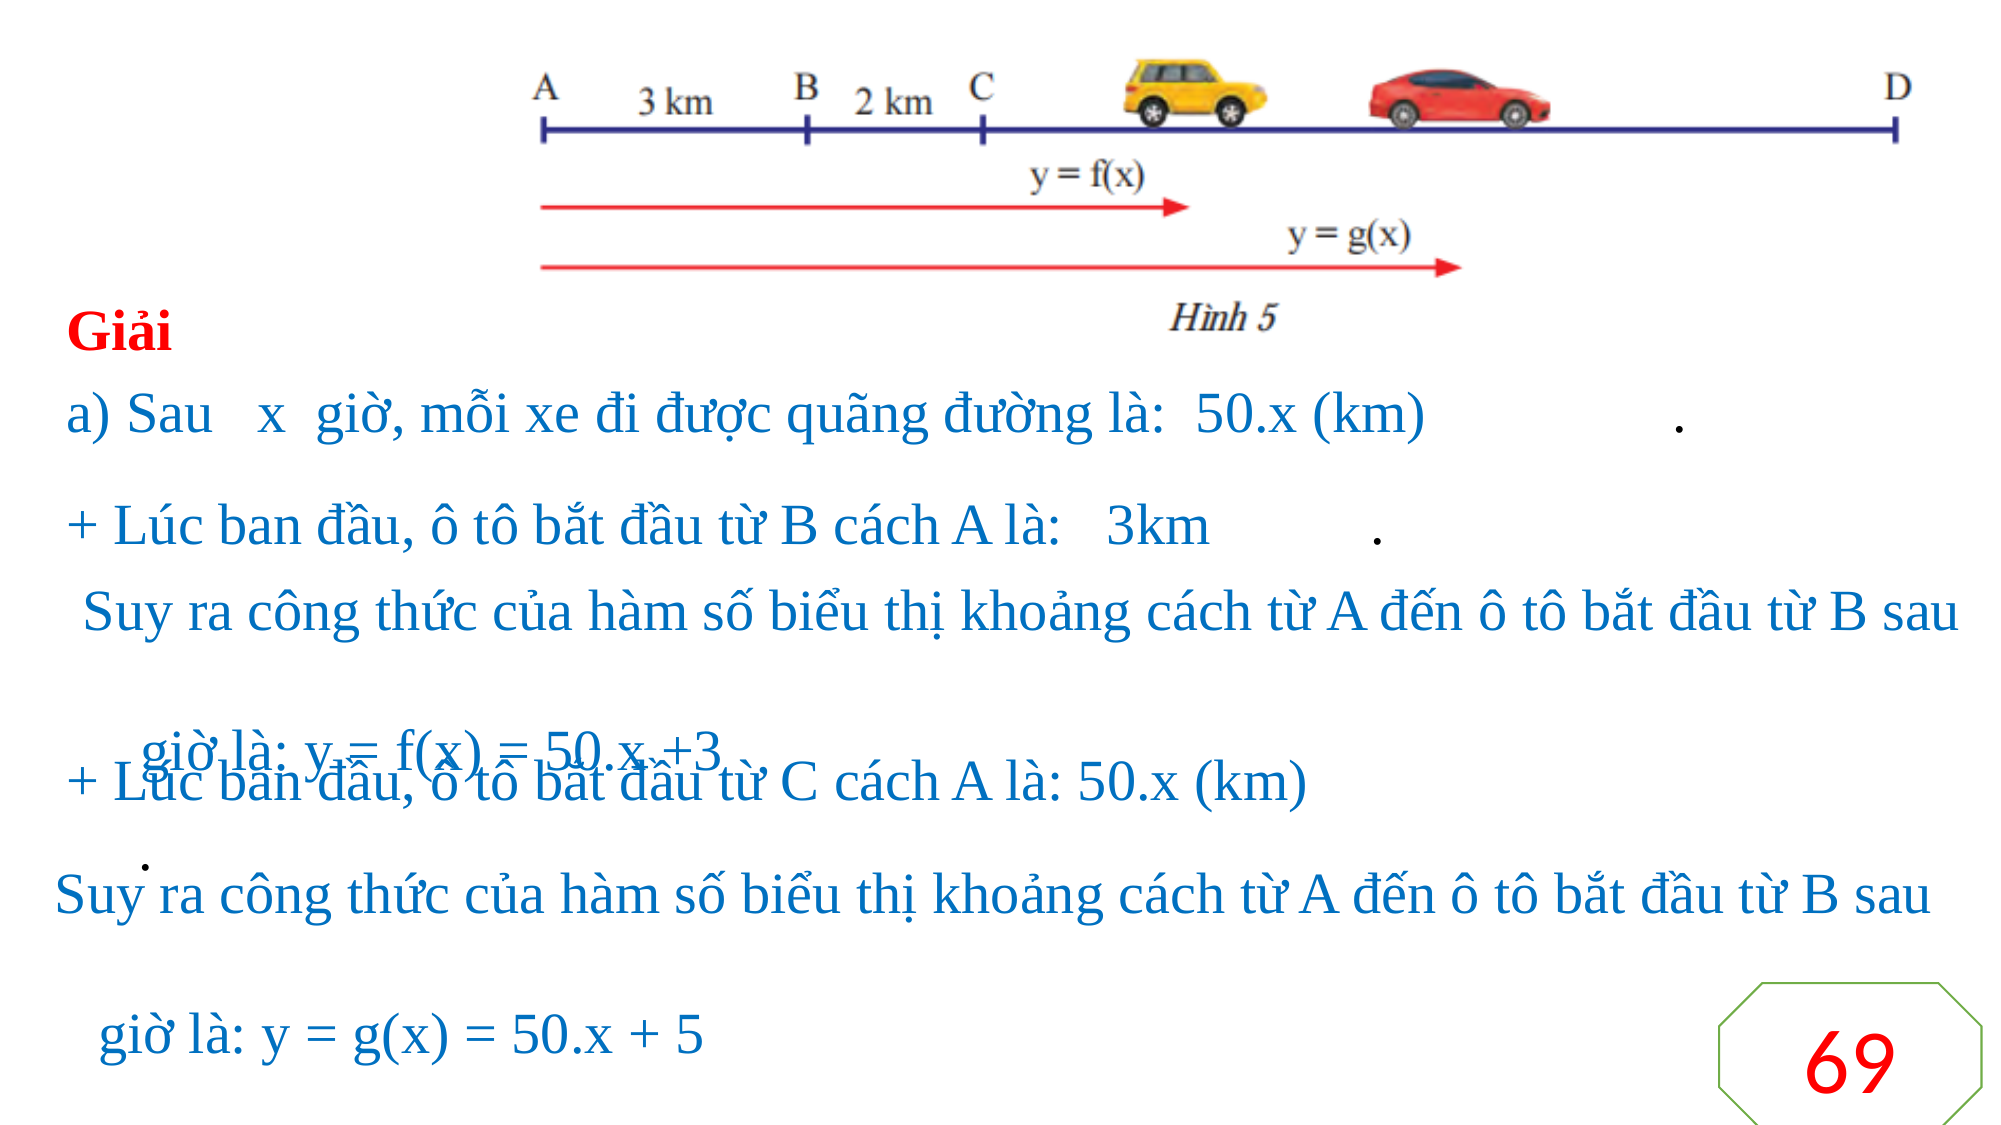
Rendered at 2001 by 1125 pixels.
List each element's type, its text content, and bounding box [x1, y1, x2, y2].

picture [507, 45, 1929, 346]
text_box Giải [51, 284, 189, 366]
text_box Suy ra công thức của hàm số biểu thị khoảng cách từ A đến ô tô bắt đầu từ B sau giờ là: y = f(x) = 50.x +3 [67, 564, 1982, 790]
text_box + Lúc ban đầu, ô tô bắt đầu từ C cách A là: 50.x (km) . [51, 734, 1441, 848]
text_box Suy ra công thức của hàm số biểu thị khoảng cách từ A đến ô tô bắt đầu từ B sau giờ là: y = g(x) = 50.x + 5 [39, 848, 1960, 1073]
text_box + Lúc ban đầu, ô tô bắt đầu từ B cách A là: 3km . [51, 478, 1441, 564]
text_box 69 [1718, 982, 1983, 1125]
text_box a) Sau x giờ, mỗi xe đi được quãng đường là: 50.x (km) . [51, 366, 1769, 452]
